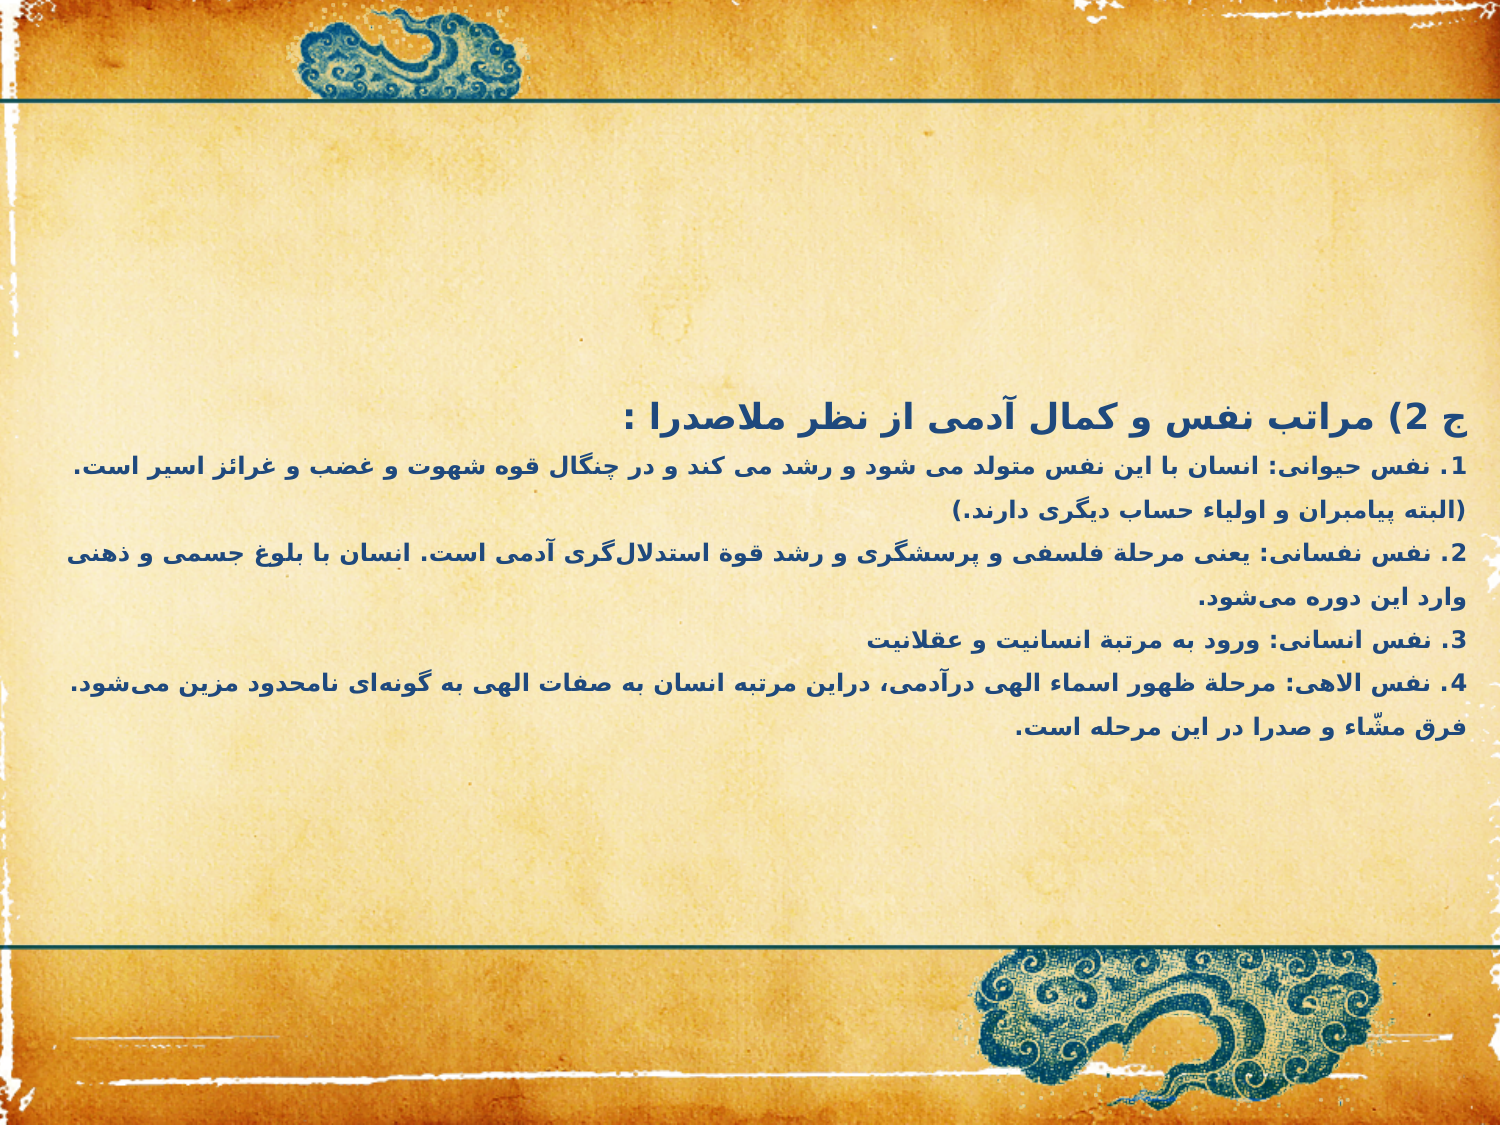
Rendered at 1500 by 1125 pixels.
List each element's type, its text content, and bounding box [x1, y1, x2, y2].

picture [0, 0, 1500, 1125]
title ج 2) مراتب نفس و کمال آدمی از نظر ملاصدرا : 1. نفس حیوانی: انسان با این نفس متولد می شود و رشد می کند و در چنگال قوه شهوت و غضب و غرائز اسیر است. (البته پیامبران و اولیاء حساب دیگری دارند.) 2. نفس نفسانی: یعنی مرحلة فلسفی و پرسشگری و رشد قوة استدلال‌گری آدمی است. انسان با بلوغ جسمی و ذهنی وارد این دوره می‌شود. 3. نفس انسانی: ورود به مرتبة انسانیت و عقلانیت 4. نفس الاهی: مرحلة ظهور اسماء الهی درآدمی، دراین مرتبه انسان به صفات الهی به‌ گونه‌ای نامحدود مزین می‌شود. فرق مشّاء و صدرا در این مرحله است. [29, 243, 1483, 1024]
